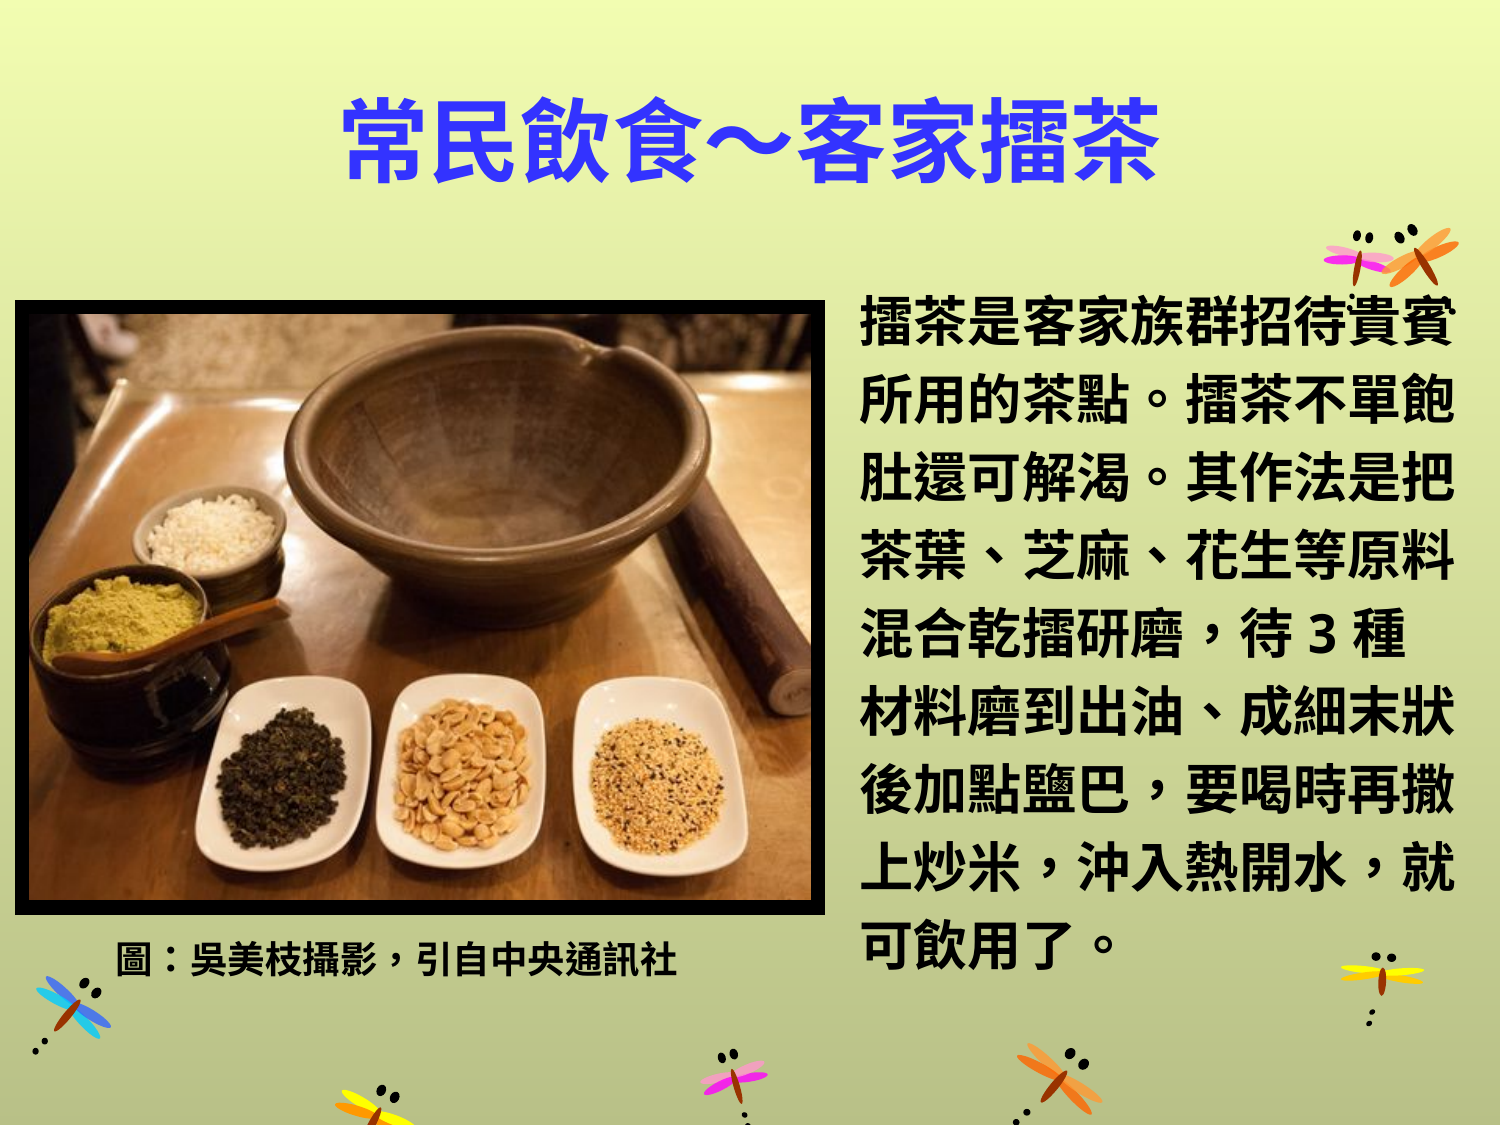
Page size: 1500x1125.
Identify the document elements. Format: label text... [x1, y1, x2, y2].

text_box 圖：吳美枝攝影，引自中央通訊社 [100, 928, 774, 989]
title 常民飲食～客家擂茶 [75, 45, 1425, 233]
list 擂茶是客家族群招待貴賓所用的茶點。擂茶不單飽肚還可解渴。其作法是把茶葉、芝麻、花生等原料混合乾擂研磨，待3種材料磨到出油、成細末狀後加點鹽巴，要喝時再撒上炒米，沖入熱開水，就可飲用了。 [844, 267, 1474, 1010]
picture [29, 314, 811, 901]
